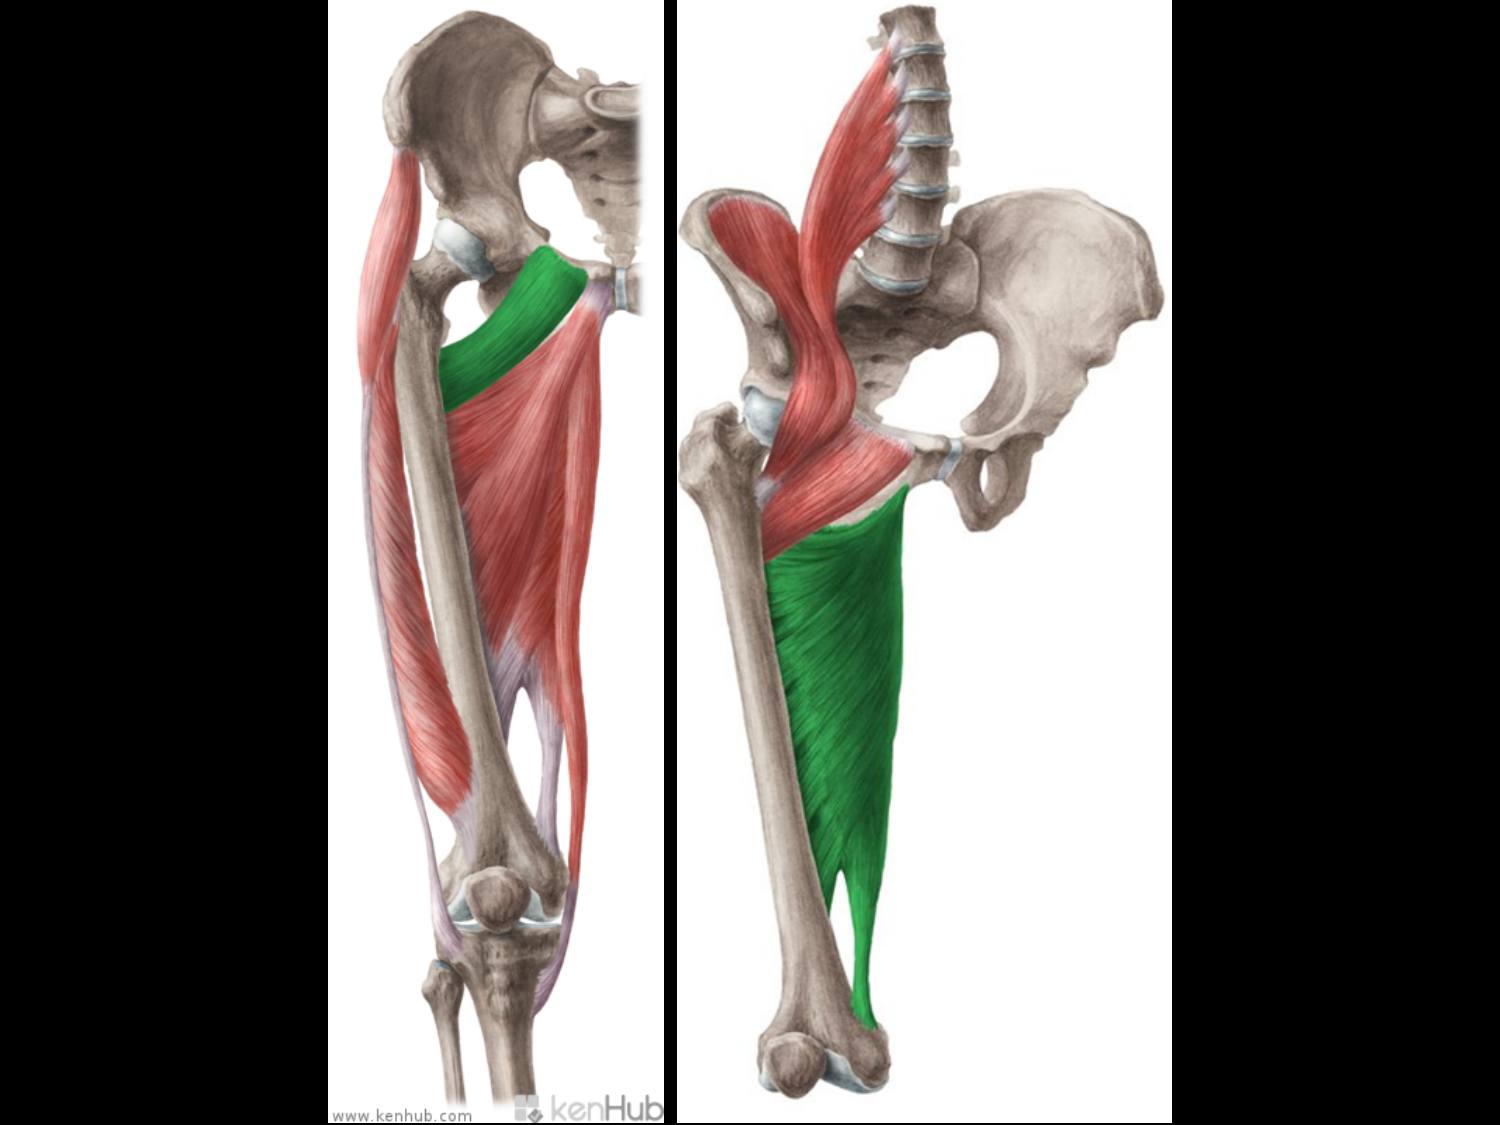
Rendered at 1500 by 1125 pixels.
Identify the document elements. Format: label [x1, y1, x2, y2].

picture [328, 0, 664, 1123]
picture [677, 0, 1172, 1123]
